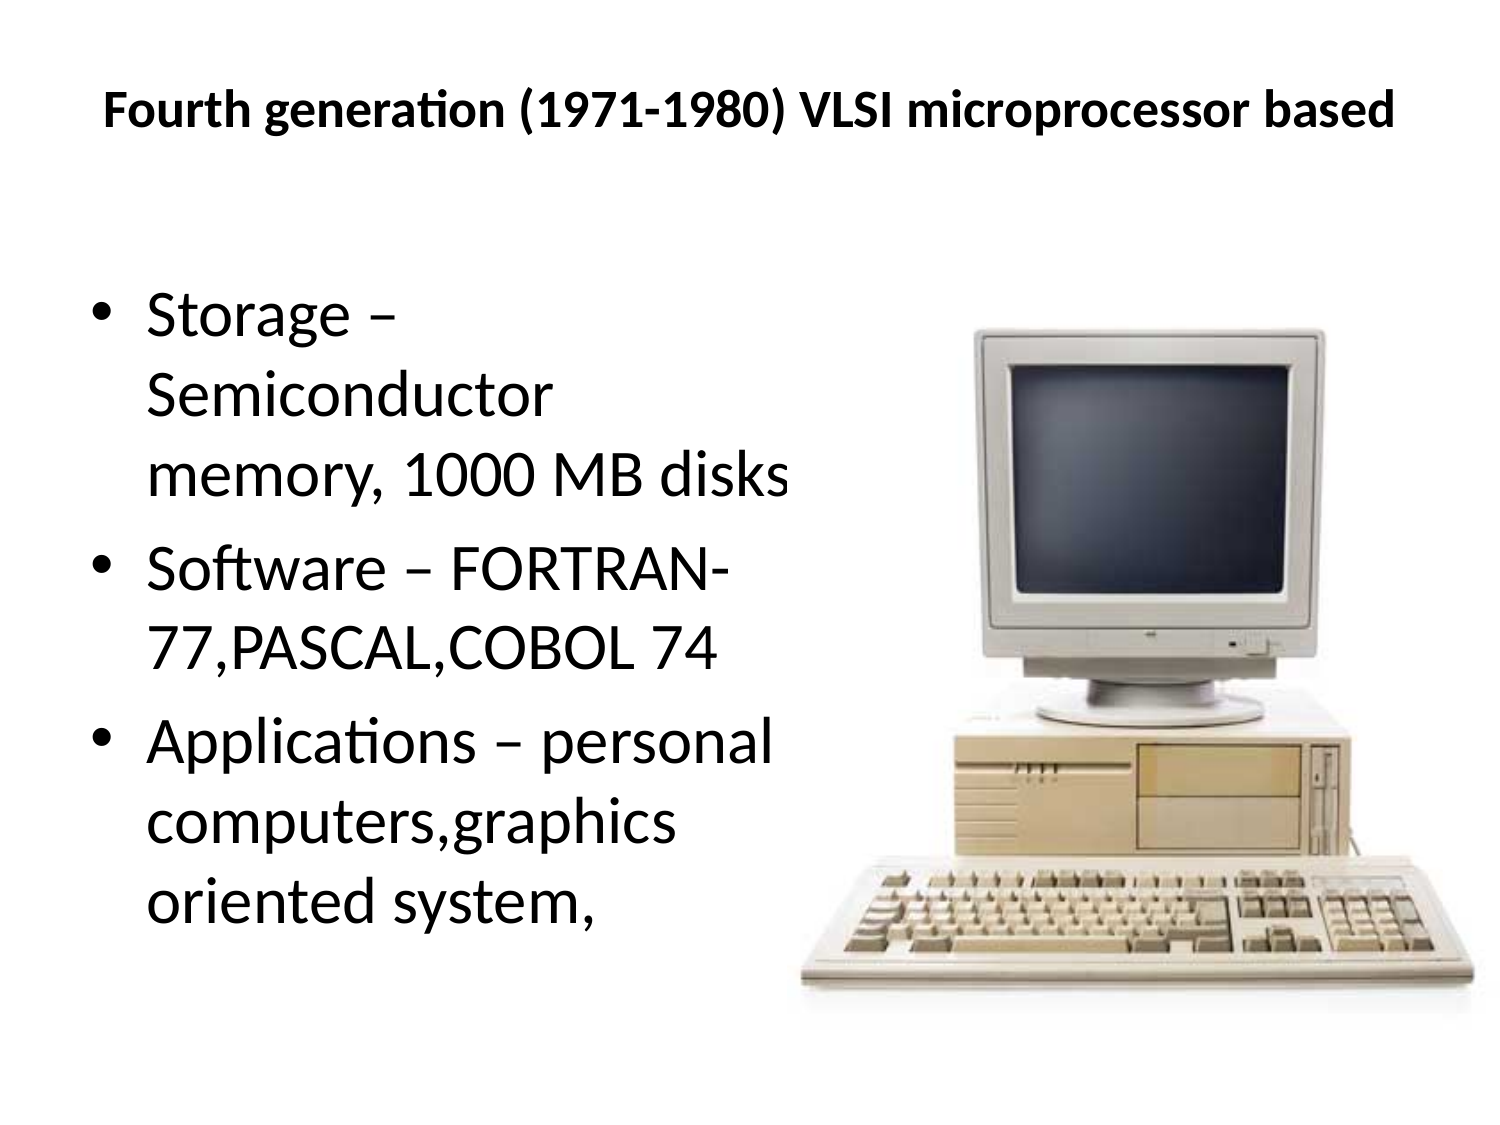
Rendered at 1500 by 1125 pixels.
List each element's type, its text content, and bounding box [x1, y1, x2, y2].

list Storage – Semiconductor memory, 1000 MB disks Software – FORTRAN-77,PASCAL,COBOL 74 Applications – personal computers,graphics oriented system, [75, 262, 785, 1005]
title Fourth generation (1971-1980) VLSI microprocessor based [75, 45, 1425, 233]
picture [787, 262, 1500, 1038]
